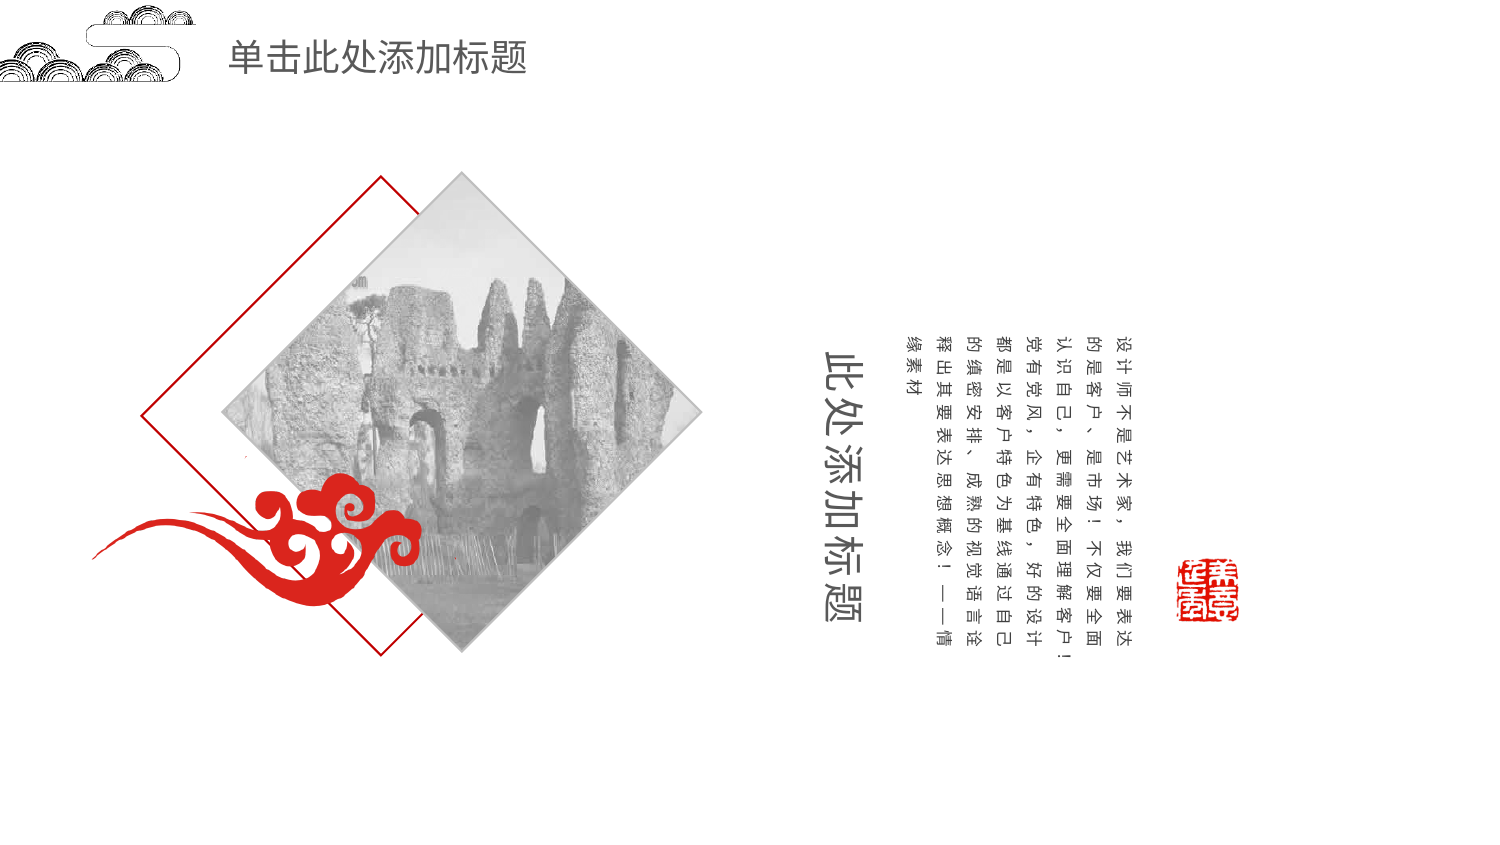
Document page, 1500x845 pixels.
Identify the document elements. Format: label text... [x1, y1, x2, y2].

text_box [220, 171, 703, 653]
text_box [339, 615, 423, 657]
text_box 设计师不是艺术家，我们要表达的是客户、是市场！不仅要全面认识自己，更需要全面理解客户！党有党风，企有特色，好的设计都是以客户特色为基线通过自己的缜密安排、成熟的视觉语言诠释出其要表达思想概念！——情缘素材 [923, 330, 1127, 658]
text_box 此处添加标题 [808, 344, 882, 690]
picture [91, 456, 456, 615]
text_box [139, 174, 419, 456]
picture [1176, 558, 1239, 622]
